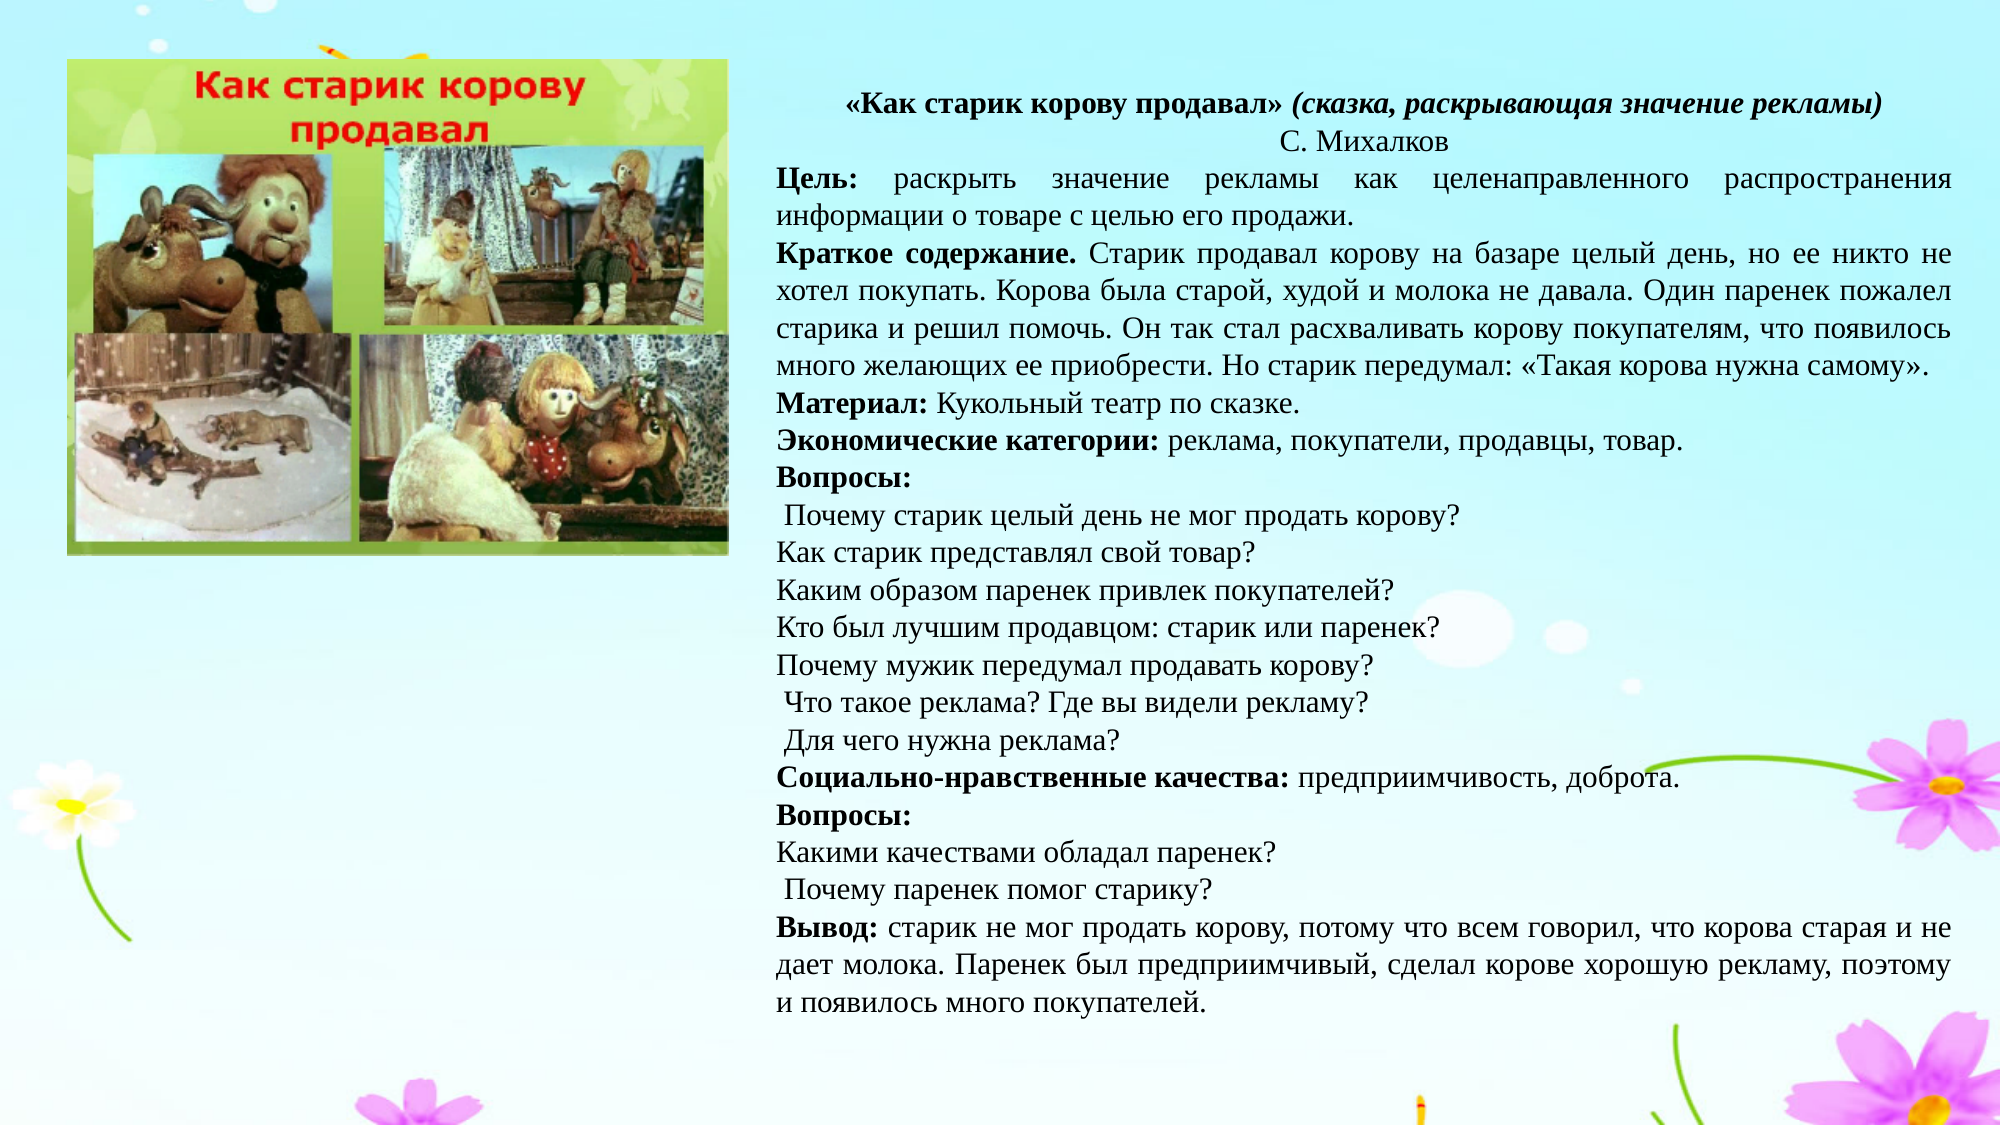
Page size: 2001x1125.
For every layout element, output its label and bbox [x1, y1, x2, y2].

list [0, 0, 2000, 1125]
picture [67, 59, 729, 556]
